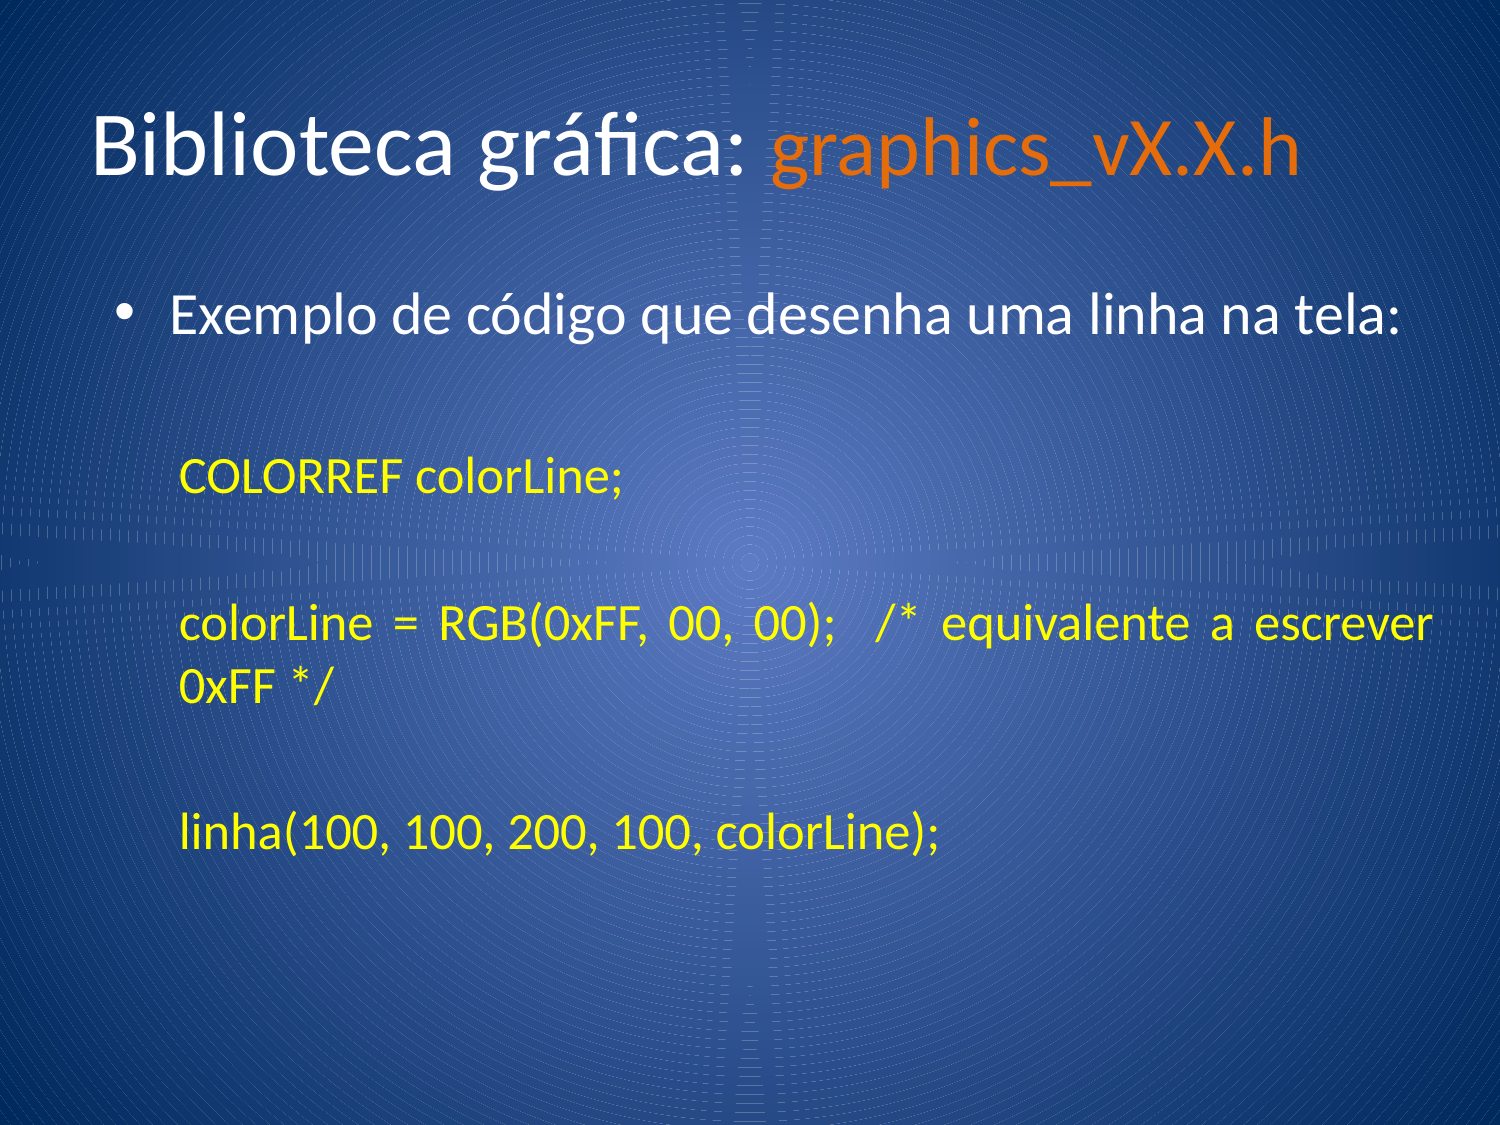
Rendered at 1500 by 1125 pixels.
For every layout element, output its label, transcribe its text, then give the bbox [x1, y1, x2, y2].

title Biblioteca gráfica: graphics_vX.X.h [75, 45, 1425, 233]
text_box Exemplo de código que desenha uma linha na tela: COLORREF colorLine; colorLine = RGB(0xFF, 00, 00); /* equivalente a escrever 0xFF */ linha(100, 100, 200, 100, colorLine); [99, 267, 1450, 1010]
